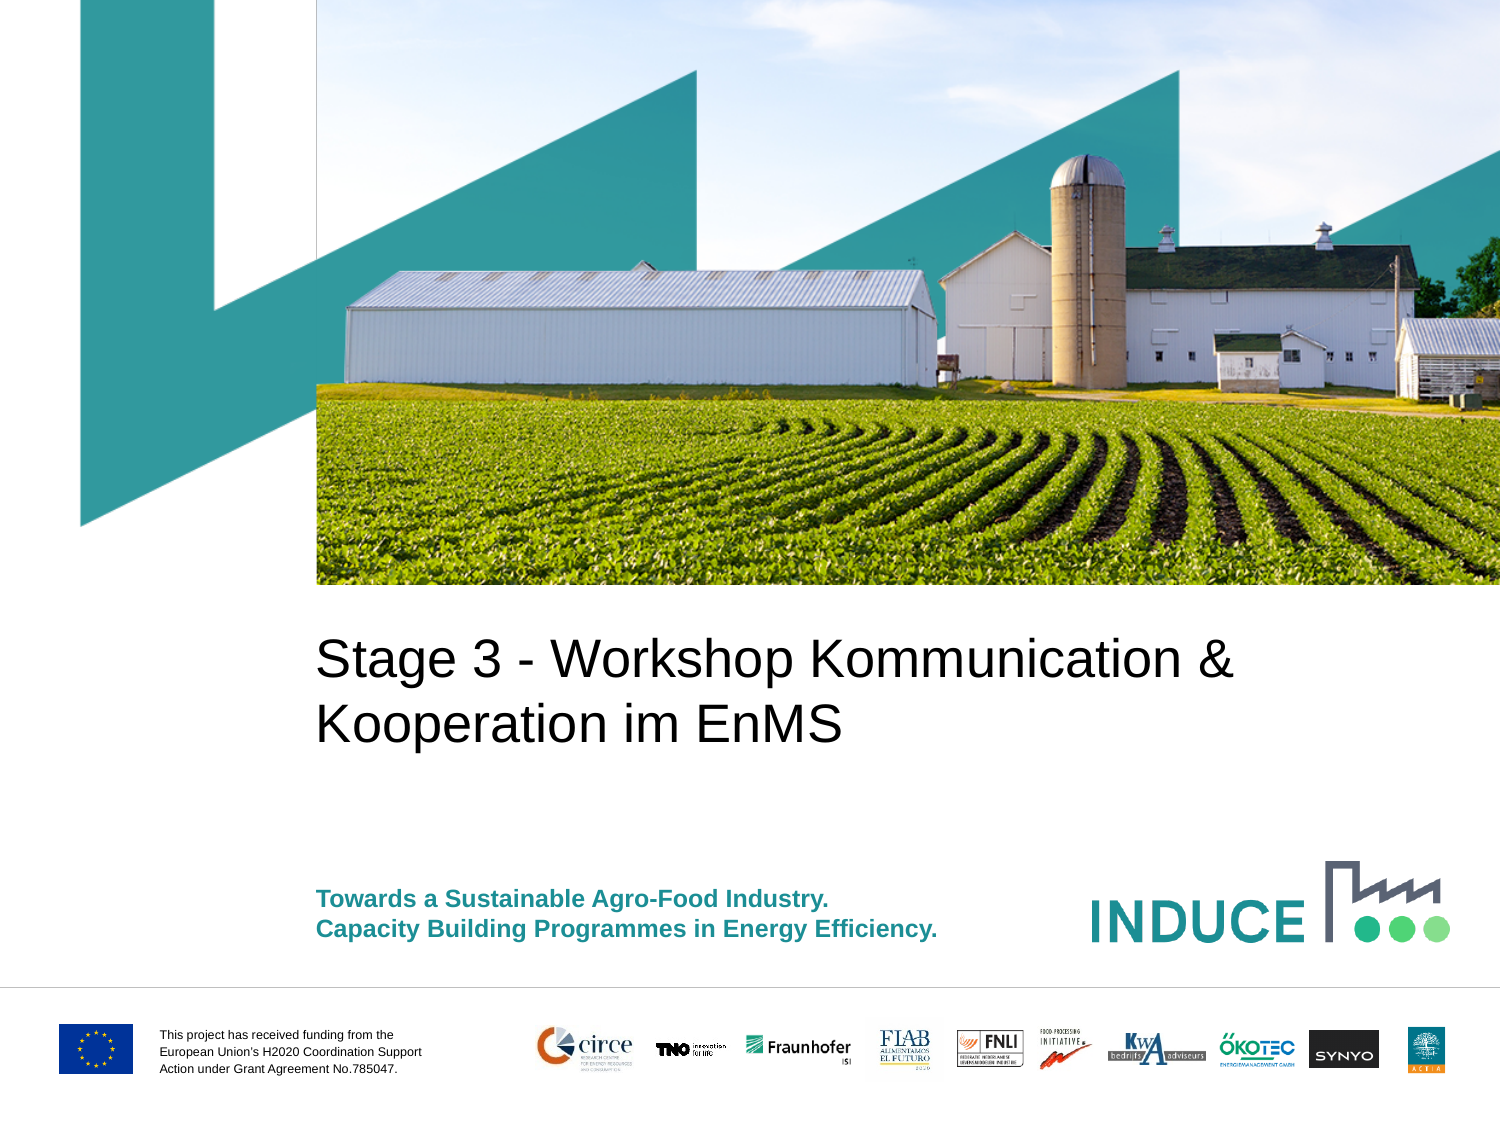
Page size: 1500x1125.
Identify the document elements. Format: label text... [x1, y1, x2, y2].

picture [59, 1024, 134, 1074]
picture [1219, 1032, 1295, 1067]
picture [534, 1025, 634, 1074]
text_box Stage 3 - Workshop Kommunication & Kooperation im EnMS [301, 616, 1379, 762]
picture [1037, 1026, 1094, 1073]
picture [957, 1030, 1024, 1068]
picture [1392, 1016, 1459, 1083]
text_box Towards a Sustainable Agro-Food Industry. Capacity Building Programmes in Energy Efficiency. [301, 874, 1010, 950]
text_box This project has received funding from the European Union’s H2020 Coordination Support Action under Grant Agreement No.785047. [144, 1017, 458, 1080]
picture [865, 1017, 944, 1082]
picture [647, 1037, 731, 1062]
picture [745, 1034, 852, 1065]
picture [1308, 1030, 1379, 1069]
picture [1107, 1033, 1206, 1066]
picture [1088, 857, 1454, 946]
picture [11, 0, 1500, 585]
